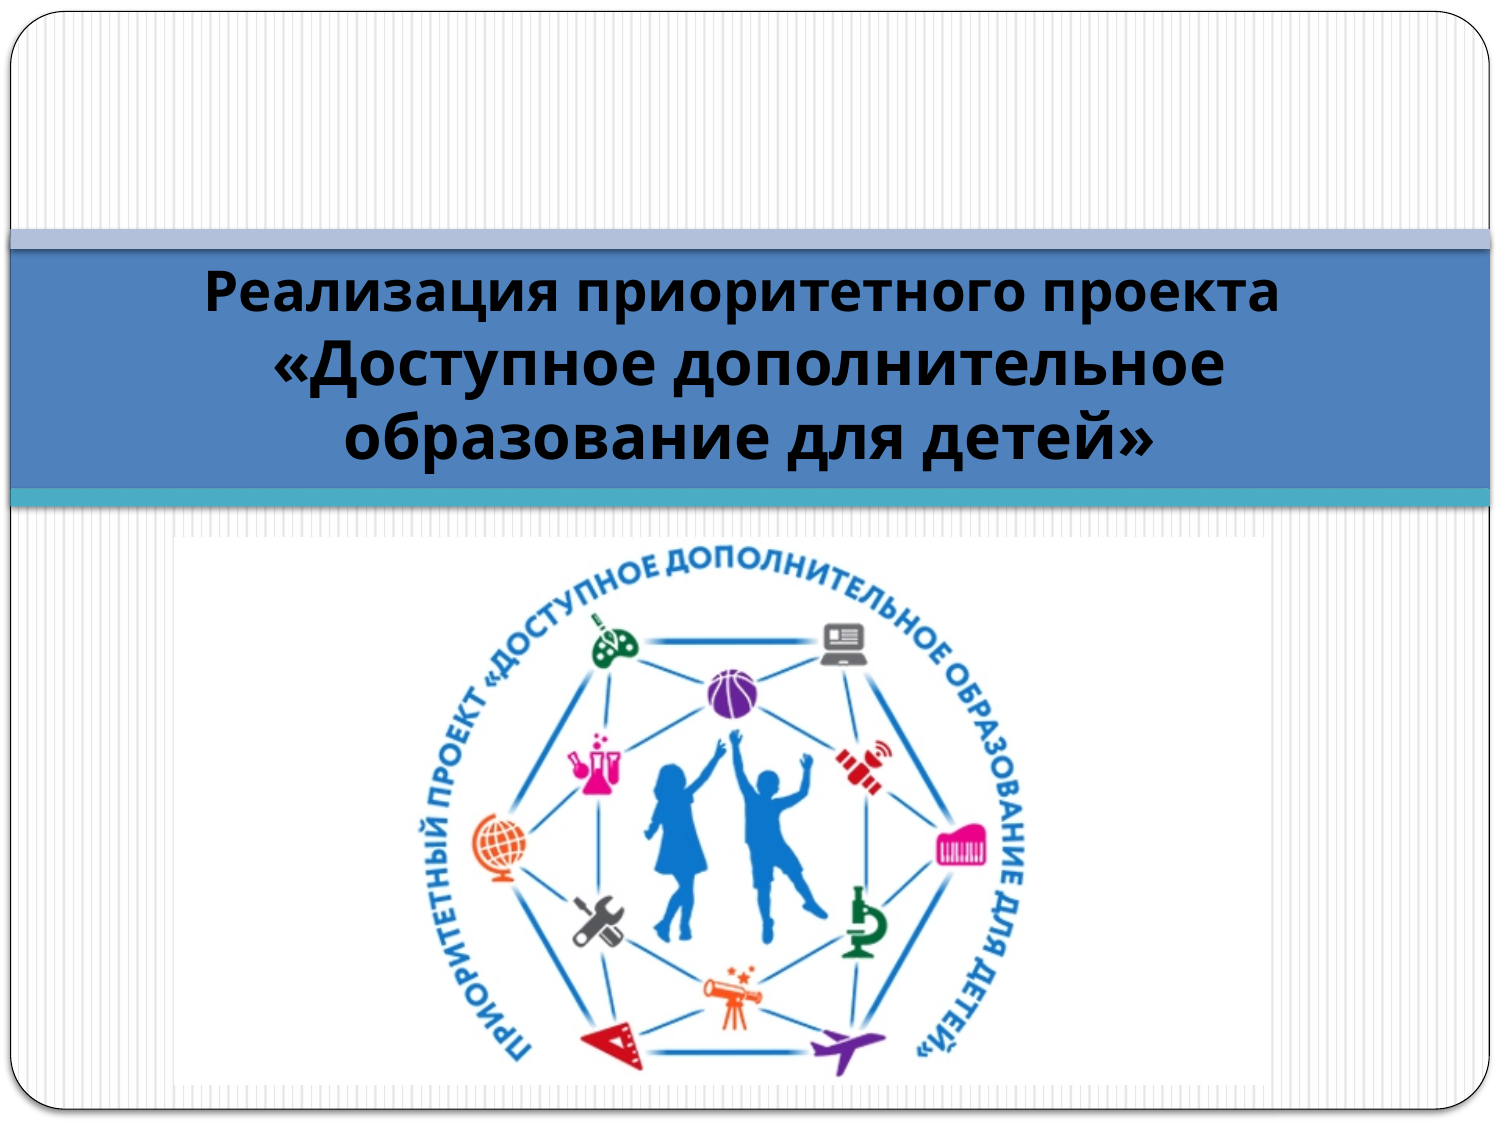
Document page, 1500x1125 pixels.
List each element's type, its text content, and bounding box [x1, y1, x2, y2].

title Реализация приоритетного проекта «Доступное дополнительное образование для детей» [74, 246, 1426, 489]
picture [174, 537, 1269, 1085]
